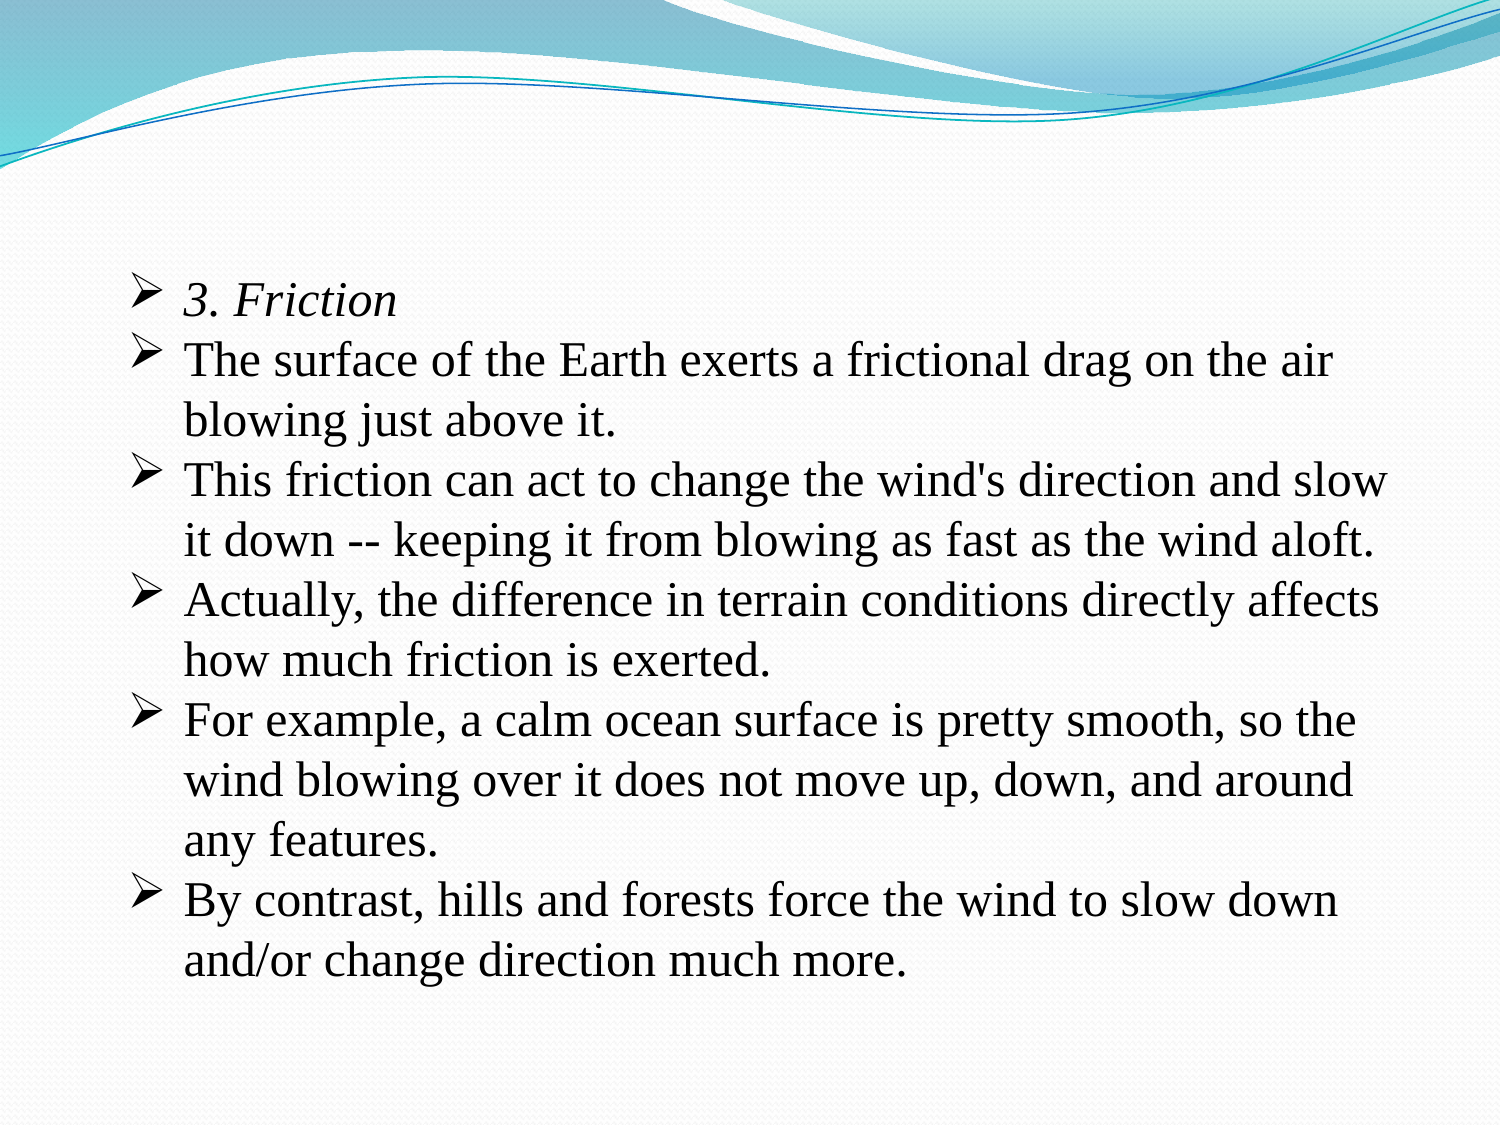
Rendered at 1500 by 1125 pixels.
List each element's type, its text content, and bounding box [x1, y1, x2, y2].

text_box 3. Friction The surface of the Earth exerts a frictional drag on the air blowing just above it. This friction can act to change the wind's direction and slow it down -- keeping it from blowing as fast as the wind aloft. Actually, the difference in terrain conditions directly affects how much friction is exerted. For example, a calm ocean surface is pretty smooth, so the wind blowing over it does not move up, down, and around any features. By contrast, hills and forests force the wind to slow down and/or change direction much more. [112, 259, 1425, 995]
